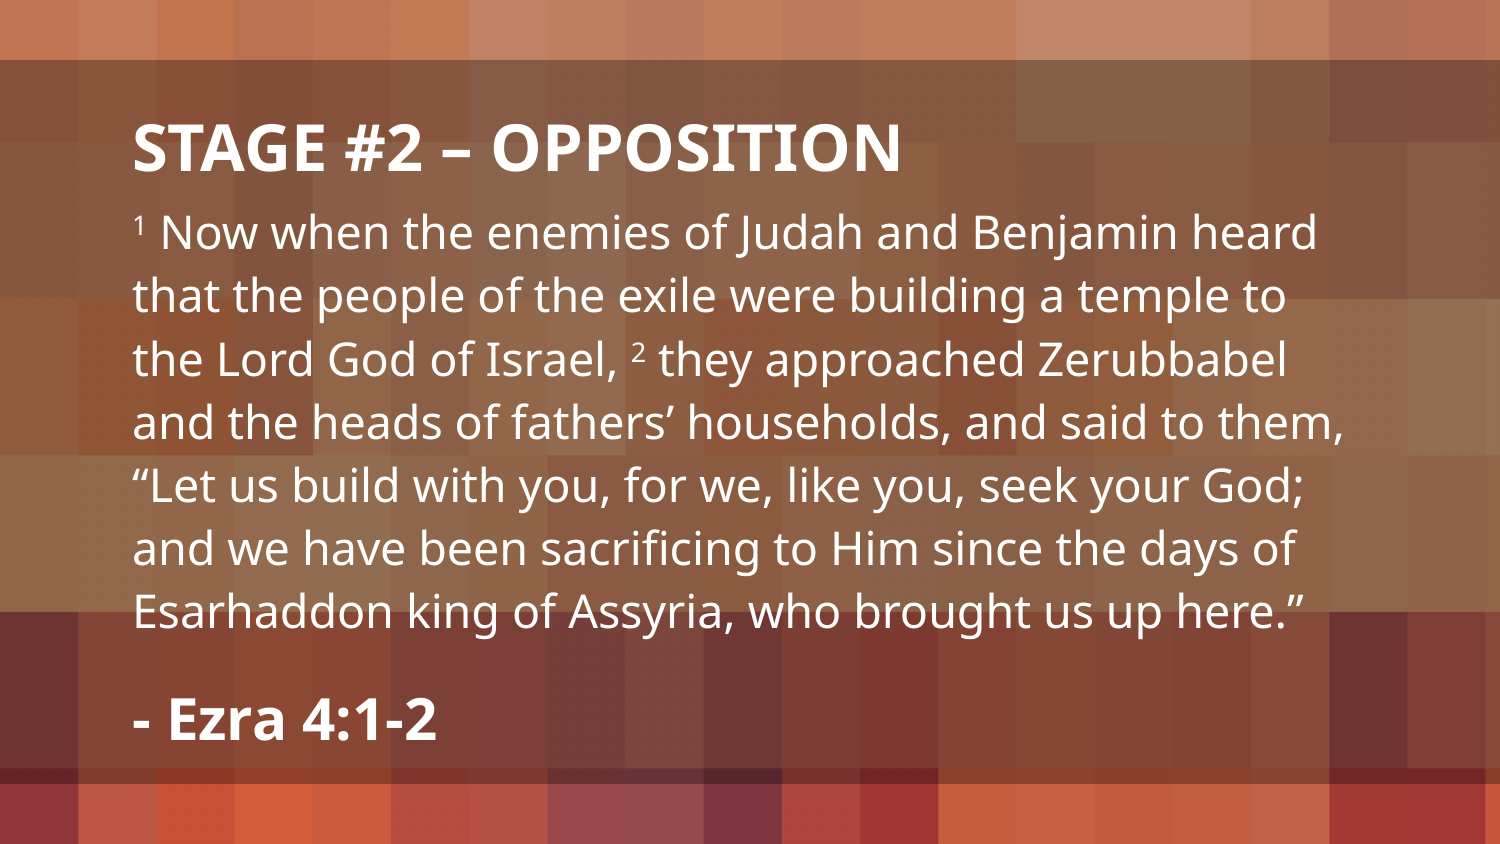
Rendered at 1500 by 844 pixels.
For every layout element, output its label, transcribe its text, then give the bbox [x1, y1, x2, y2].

picture [0, 0, 1500, 844]
list STAGE #2 – OPPOSITION 1 Now when the enemies of Judah and Benjamin heard that the people of the exile were building a temple to the Lord God of Israel, 2 they approached Zerubbabel and the heads of fathers’ households, and said to them, “Let us build with you, for we, like you, seek your God; and we have been sacrificing to Him since the days of Esarhaddon king of Assyria, who brought us up here.” [116, 70, 1383, 675]
list - Ezra 4:1-2 [116, 674, 799, 760]
